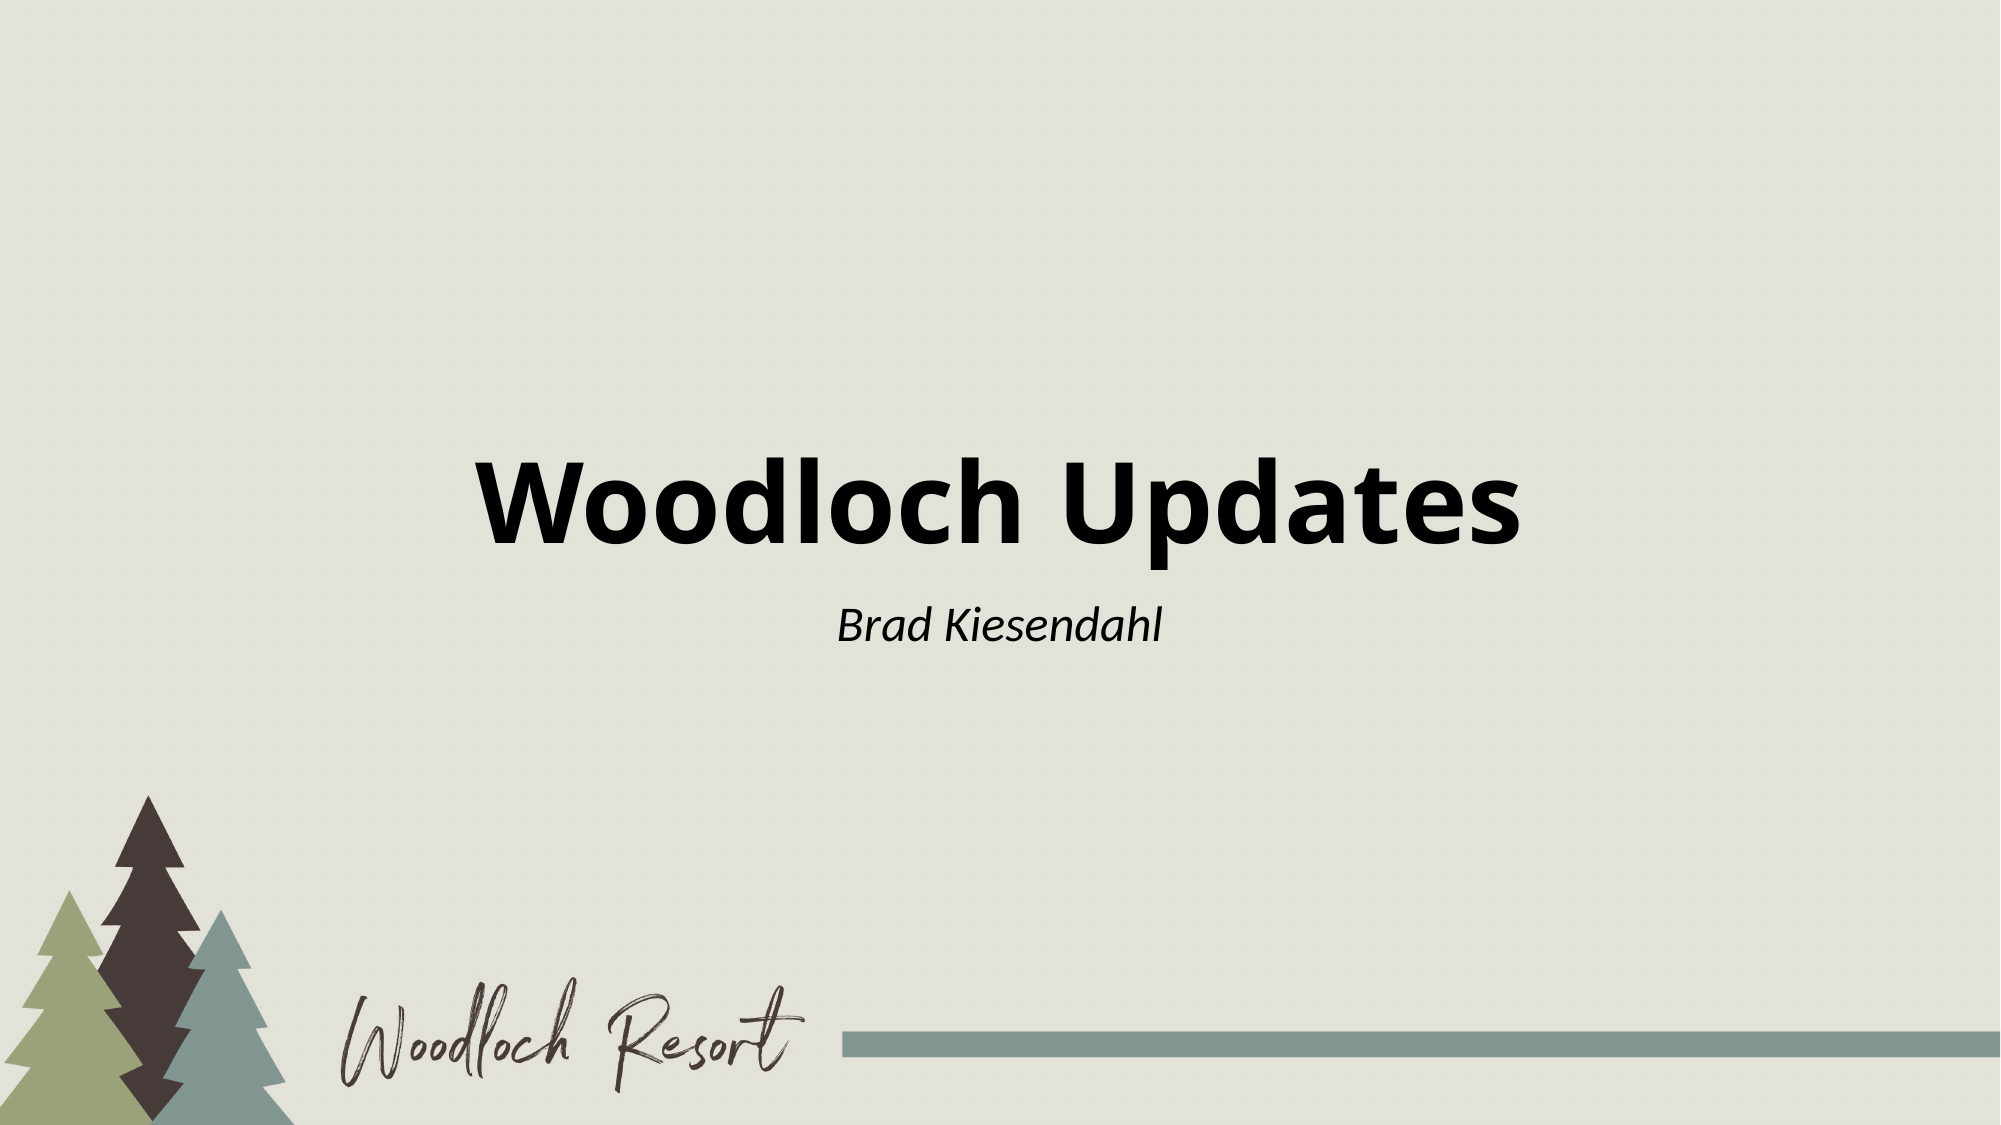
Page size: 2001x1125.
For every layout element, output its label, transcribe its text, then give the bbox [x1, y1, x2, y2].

subtitle Brad Kiesendahl [249, 590, 1750, 863]
picture [0, 0, 2001, 1125]
title Woodloch Updates [249, 184, 1750, 576]
